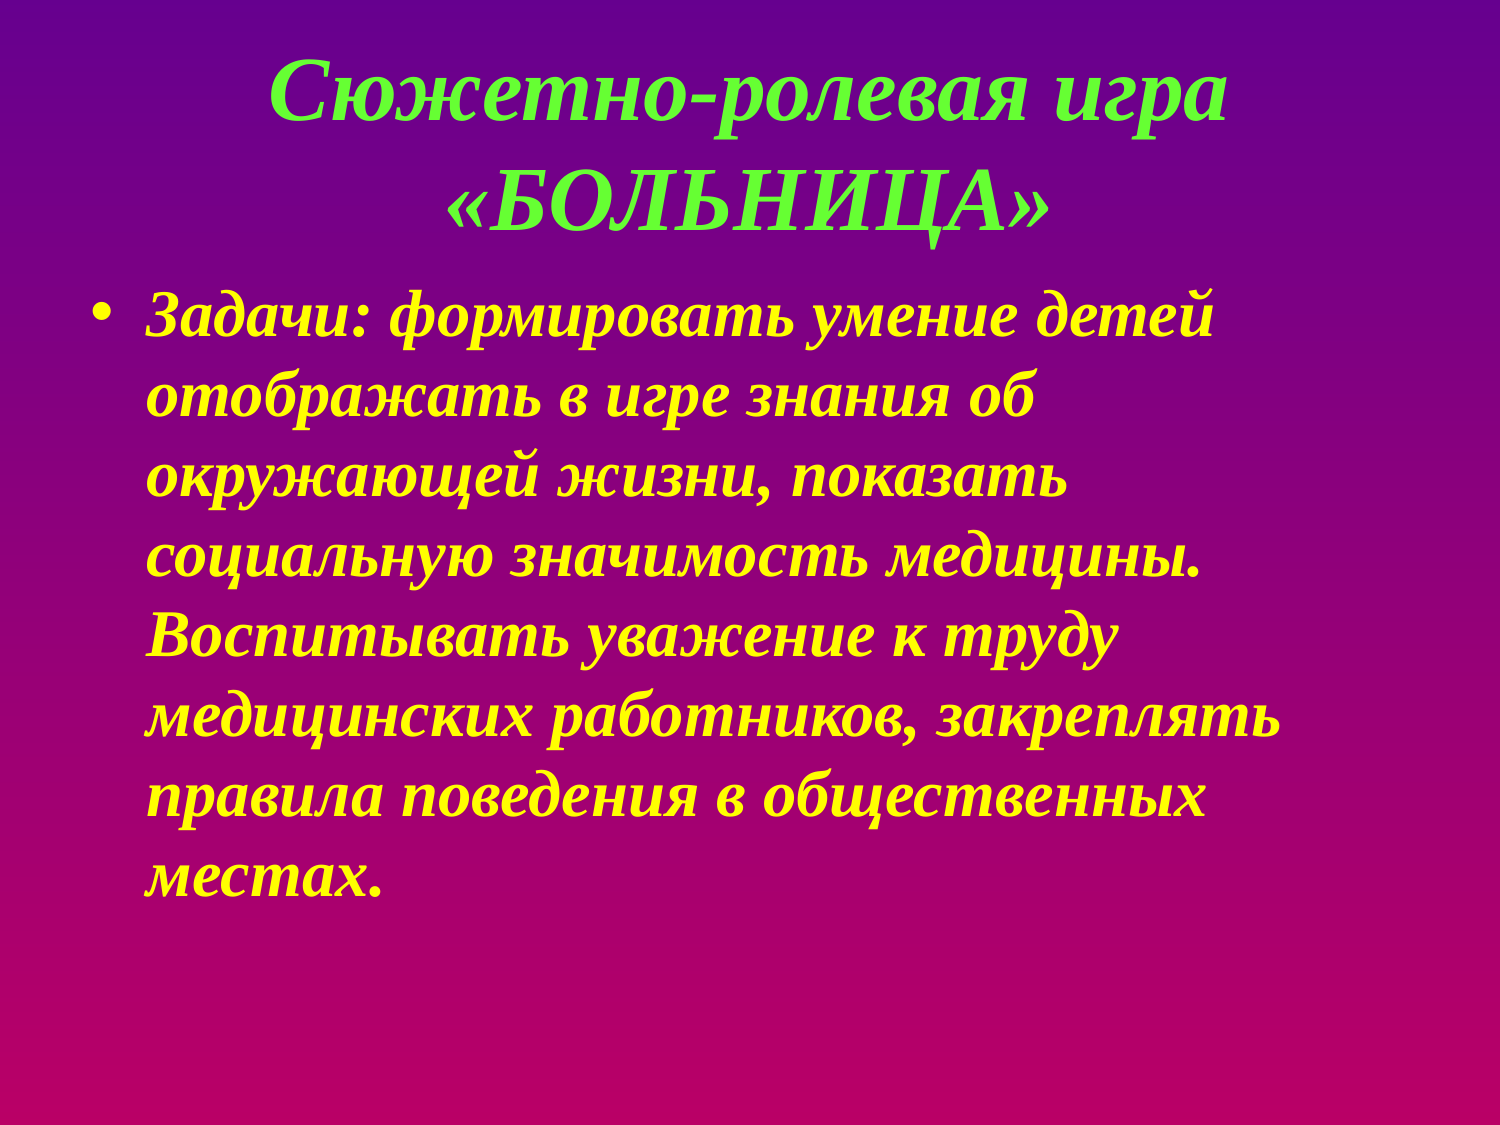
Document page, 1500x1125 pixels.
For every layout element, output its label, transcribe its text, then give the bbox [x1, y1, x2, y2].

title Сюжетно-ролевая игра «БОЛЬНИЦА» [74, 44, 1426, 233]
list Задачи: формировать умение детей отображать в игре знания об окружающей жизни, показать социальную значимость медицины. Воспитывать уважение к труду медицинских работников, закреплять правила поведения в общественных местах. [74, 262, 1426, 1006]
